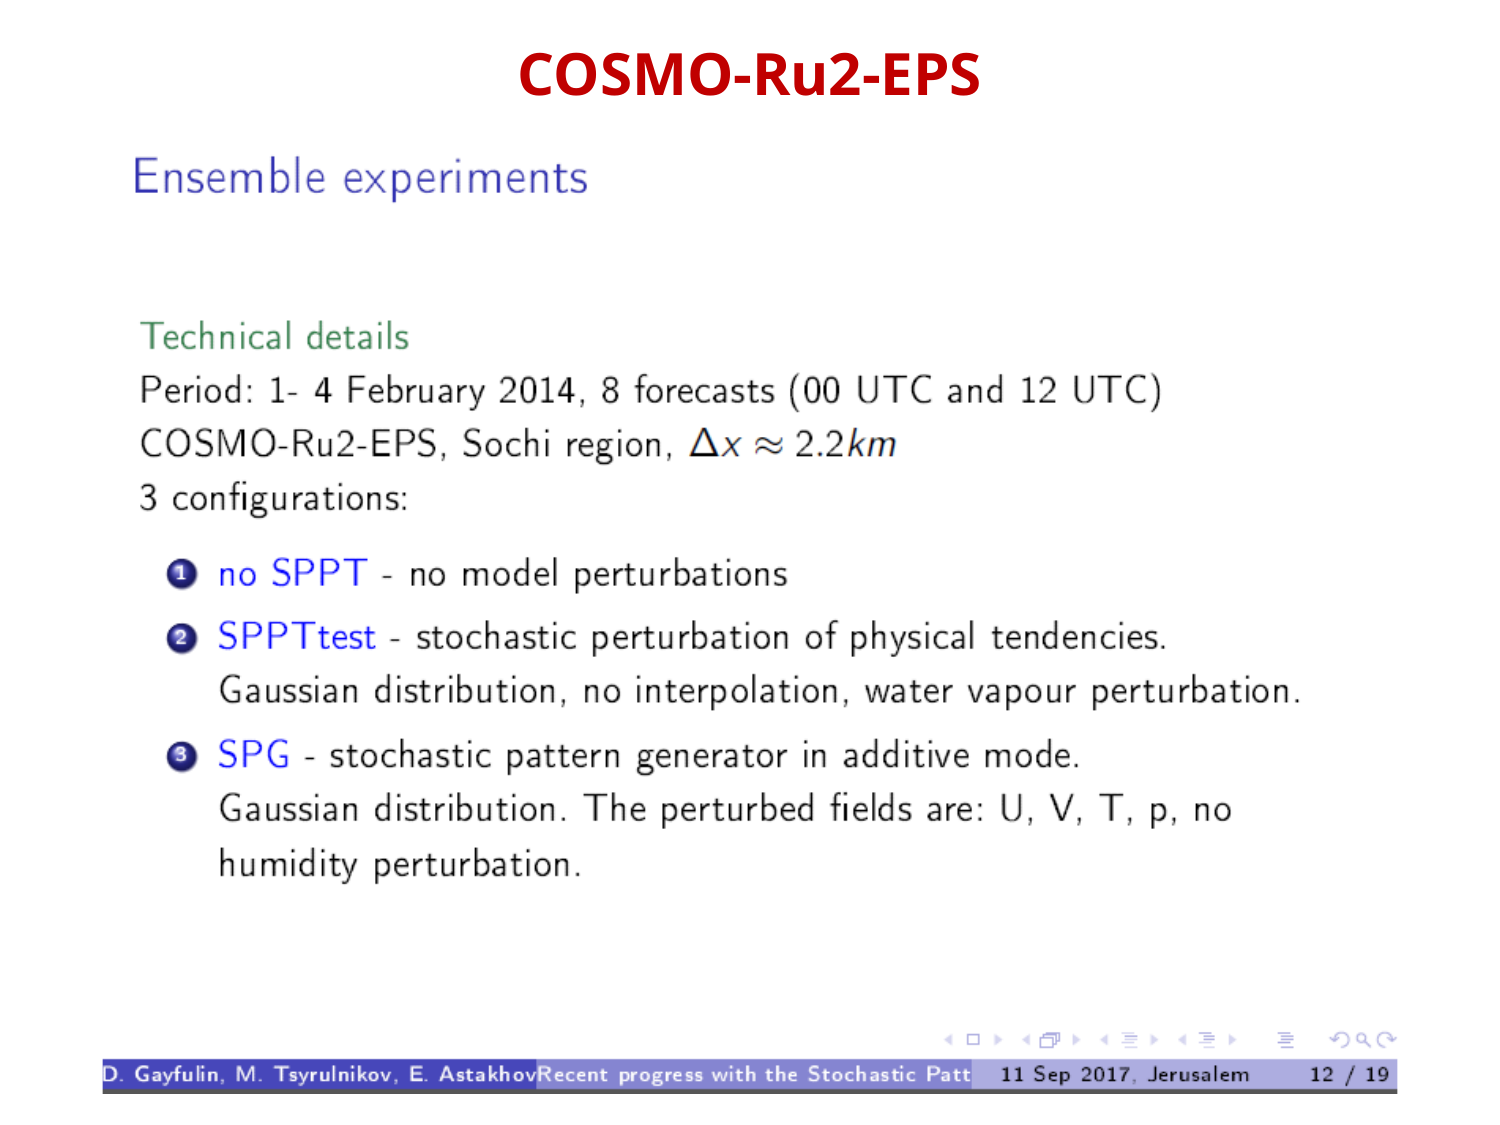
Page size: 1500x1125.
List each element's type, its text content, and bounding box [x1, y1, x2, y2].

title COSMO-Ru2-EPS [75, 23, 1425, 122]
picture [102, 112, 1398, 1094]
